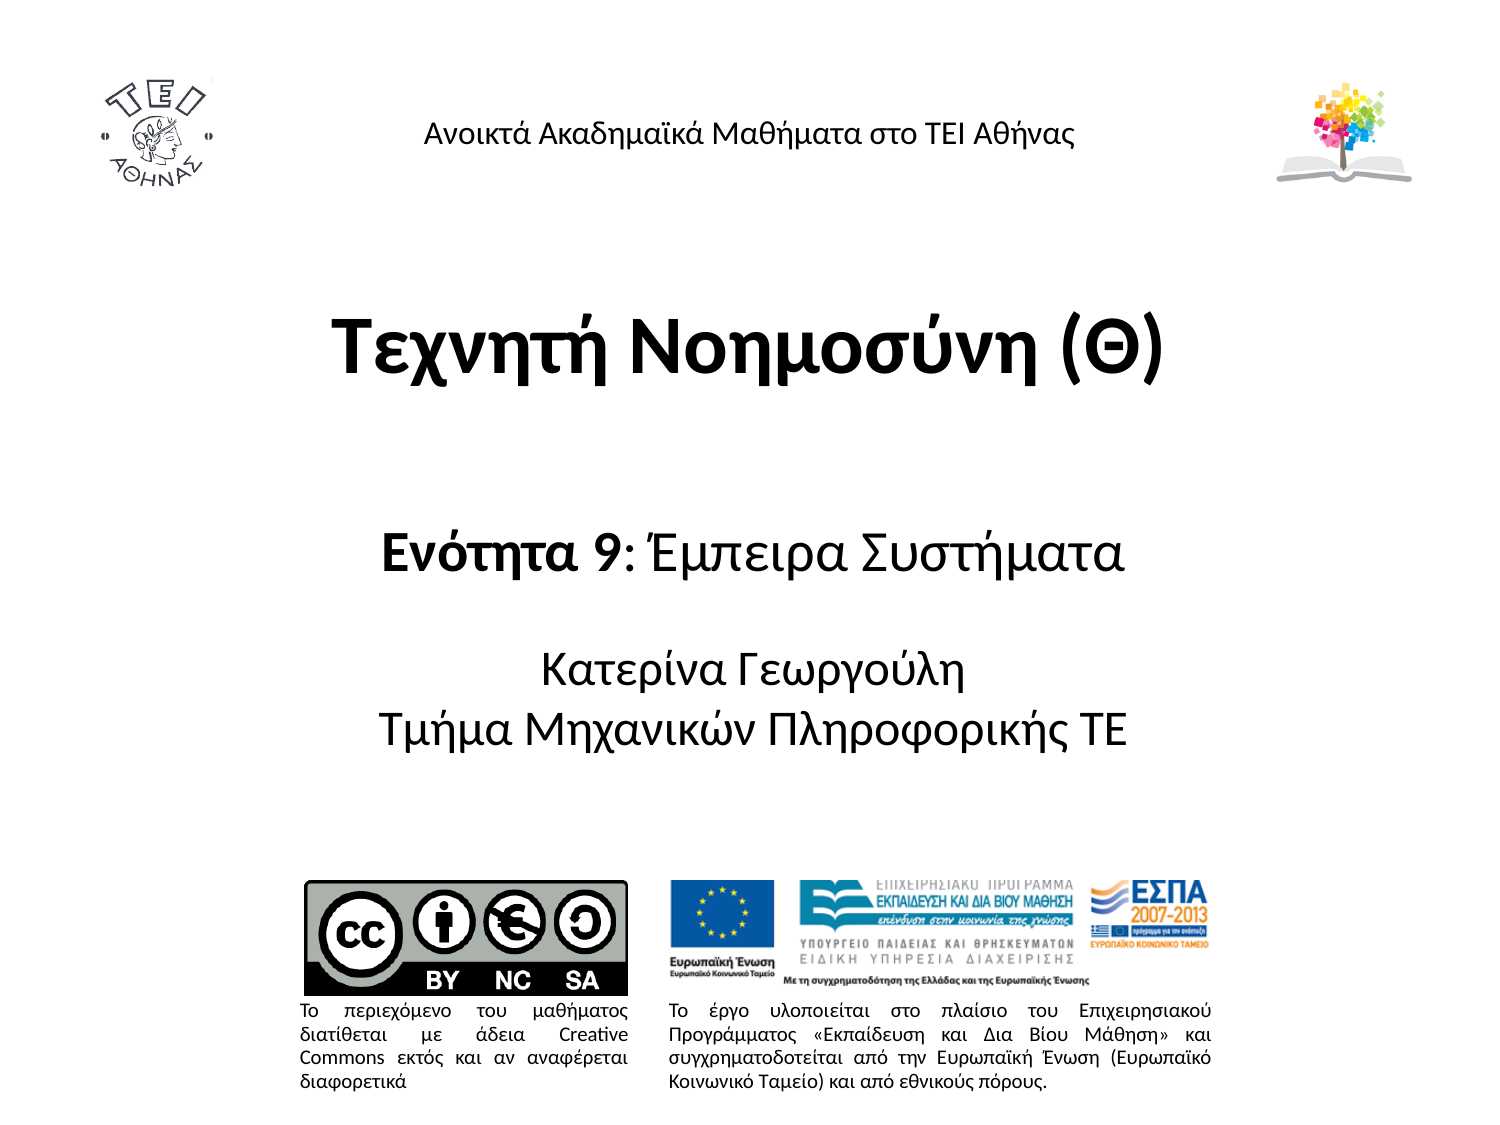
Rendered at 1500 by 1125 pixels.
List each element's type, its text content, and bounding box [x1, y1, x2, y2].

table_header Το περιεχόμενο του μαθήματος διατίθεται με άδεια Creative Commons εκτός και αν αναφέρεται διαφορετικά [289, 999, 640, 1125]
picture [663, 880, 1214, 996]
picture [303, 880, 628, 996]
picture [100, 77, 213, 193]
text_box Ανοικτά Ακαδημαϊκά Μαθήματα στο ΤΕΙ Αθήνας [217, 103, 1268, 159]
subtitle Ενότητα 9: Έμπειρα Συστήματα Κατερίνα Γεωργούλη Τμήμα Μηχανικών Πληροφορικής ΤΕ [172, 505, 1335, 793]
table_header Το έργο υλοποιείται στο πλαίσιο του Επιχειρησιακού Προγράμματος «Εκπαίδευση και Δια Βίου Μάθηση» και συγχρηματοδοτείται από την Ευρωπαϊκή Ένωση (Ευρωπαϊκό Κοινωνικό Ταμείο) και από εθνικούς πόρους. [640, 999, 1223, 1125]
title Τεχνητή Νοημοσύνη (Θ) [112, 219, 1388, 461]
picture [1273, 77, 1414, 185]
